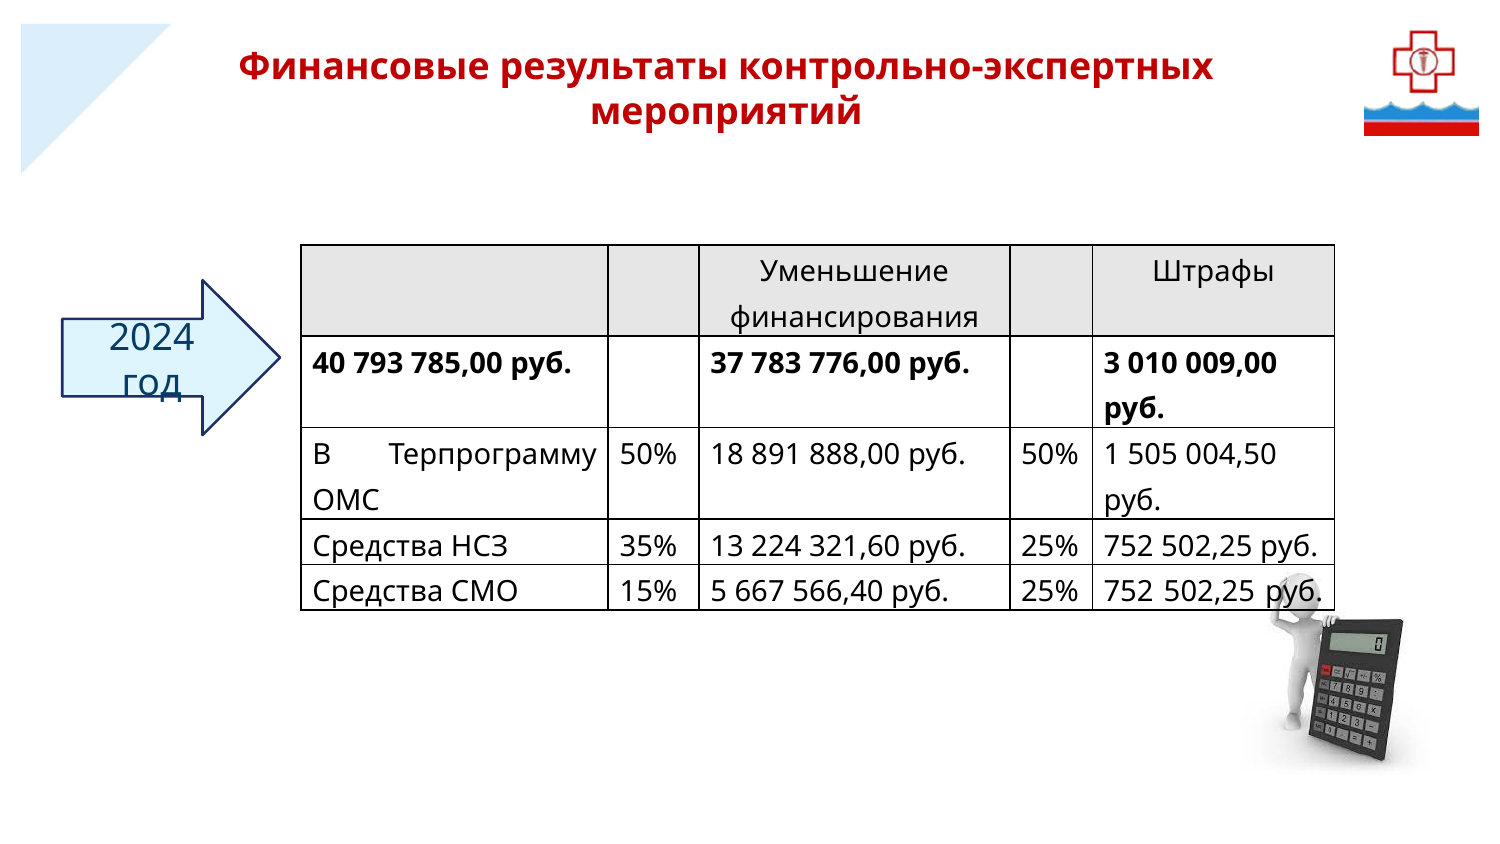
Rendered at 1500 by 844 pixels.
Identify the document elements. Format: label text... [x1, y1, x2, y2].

text_box [1327, 668, 1481, 822]
text_box 2024 год [60, 278, 281, 437]
table_header Уменьшение финансирования [700, 246, 1009, 335]
picture [1363, 21, 1479, 136]
table_cell Средства НСЗ [302, 520, 607, 564]
table_cell 50% [1011, 428, 1092, 518]
table_cell 37 783 776,00 руб. [700, 337, 1009, 427]
table_cell В Терпрограмму ОМС [302, 428, 607, 518]
text_box Финансовые результаты контрольно-экспертных мероприятий [171, 39, 1282, 136]
table_cell 40 793 785,00 руб. [302, 337, 607, 427]
table_cell 13 224 321,60 руб. [700, 520, 1009, 564]
table_cell 50% [609, 428, 698, 518]
table_header [302, 246, 607, 335]
table_cell 25% [1011, 520, 1092, 564]
table_cell 3 010 009,00 руб. [1093, 337, 1334, 427]
table_cell 18 891 888,00 руб. [700, 428, 1009, 518]
table_cell 15% [609, 565, 698, 609]
picture [1221, 563, 1438, 779]
table_header Штрафы [1093, 246, 1334, 335]
table_cell 752 502,25 руб. [1093, 565, 1217, 609]
table_cell 25% [1011, 565, 1092, 609]
table_cell Средства СМО [302, 565, 607, 609]
text_box [19, 22, 173, 175]
table_header [1011, 246, 1092, 335]
table_cell 1 505 004,50 руб. [1093, 428, 1334, 518]
table_cell [1011, 337, 1092, 427]
table_cell 5 667 566,40 руб. [700, 565, 1009, 609]
table_header [609, 246, 698, 335]
table_cell 752 502,25 руб. [1093, 520, 1334, 564]
table_cell 35% [609, 520, 698, 564]
table_cell [609, 337, 698, 427]
